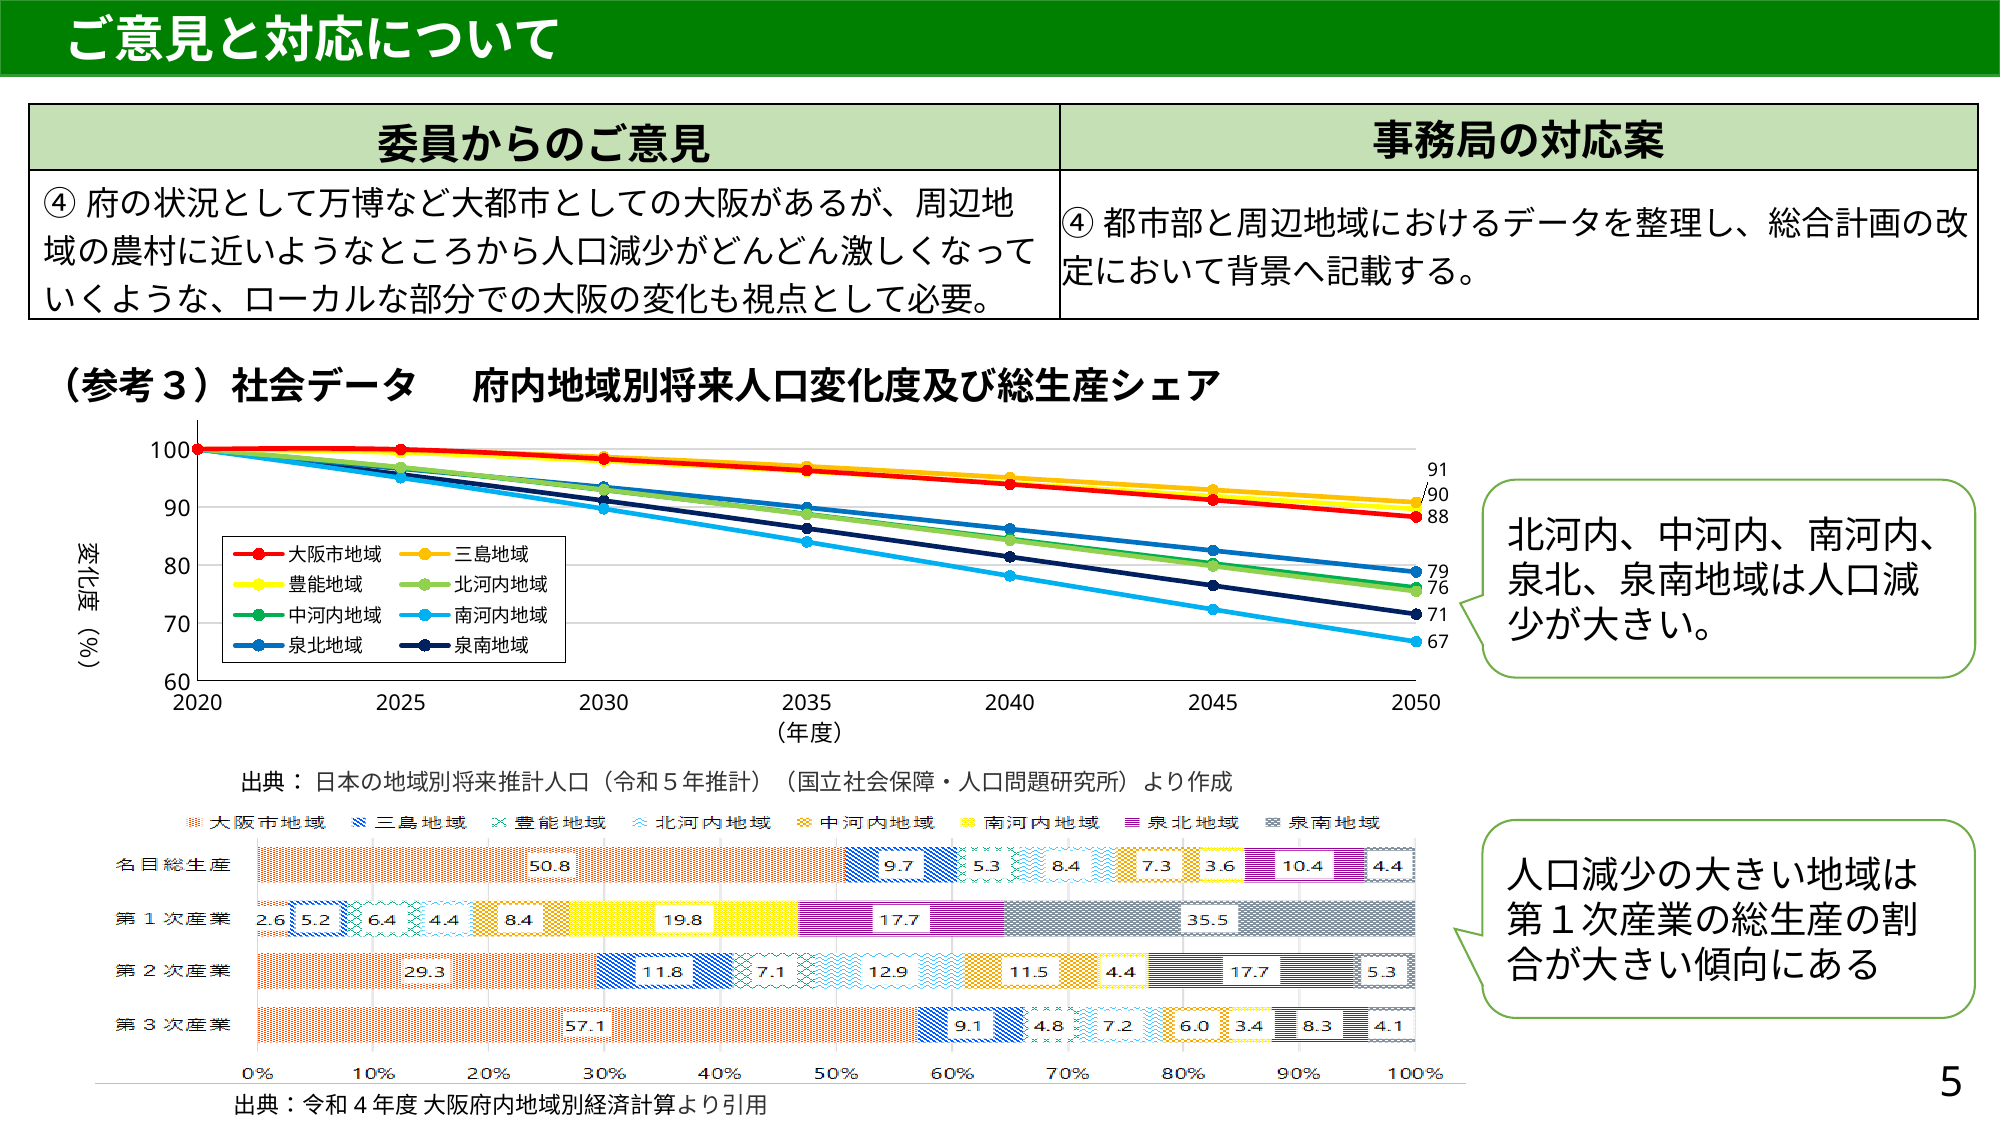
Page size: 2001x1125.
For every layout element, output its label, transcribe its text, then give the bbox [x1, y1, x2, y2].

table_cell ④都市部と周辺地域におけるデータを整理し、総合計画の改定において背景へ記載する。 [1061, 171, 1977, 318]
text_box 府内地域別将来人口変化度及び総生産シェア [457, 354, 1477, 415]
picture [95, 802, 1468, 1084]
text_box 出典： 日本の地域別将来推計人口（令和５年推計）（国立社会保障・人口問題研究所）より作成 [225, 760, 1569, 803]
text_box 出典：令和4年度 大阪府内地域別経済計算より引用 [218, 1083, 1483, 1125]
text_box ご意見と対応について [0, 0, 2000, 77]
text_box 北河内、中河内、南河内、泉北、泉南地域は人口減少が大きい。 [1464, 478, 1977, 679]
slide_number 5 [1535, 1054, 1979, 1113]
chart [67, 405, 1464, 755]
table_header 事務局の対応案 [1061, 105, 1977, 169]
text_box 人口減少の大きい地域は 第１次産業の総生産の割合が大きい傾向にある [1468, 818, 1976, 1019]
text_box （参考３）社会データ [28, 354, 457, 415]
table_cell ④府の状況として万博など大都市としての大阪があるが、周辺地域の農村に近いようなところから人口減少がどんどん激しくなっていくような、ローカルな部分での大阪の変化も視点として必要。 [30, 171, 1059, 318]
table_header 委員からのご意見 [30, 105, 1059, 169]
